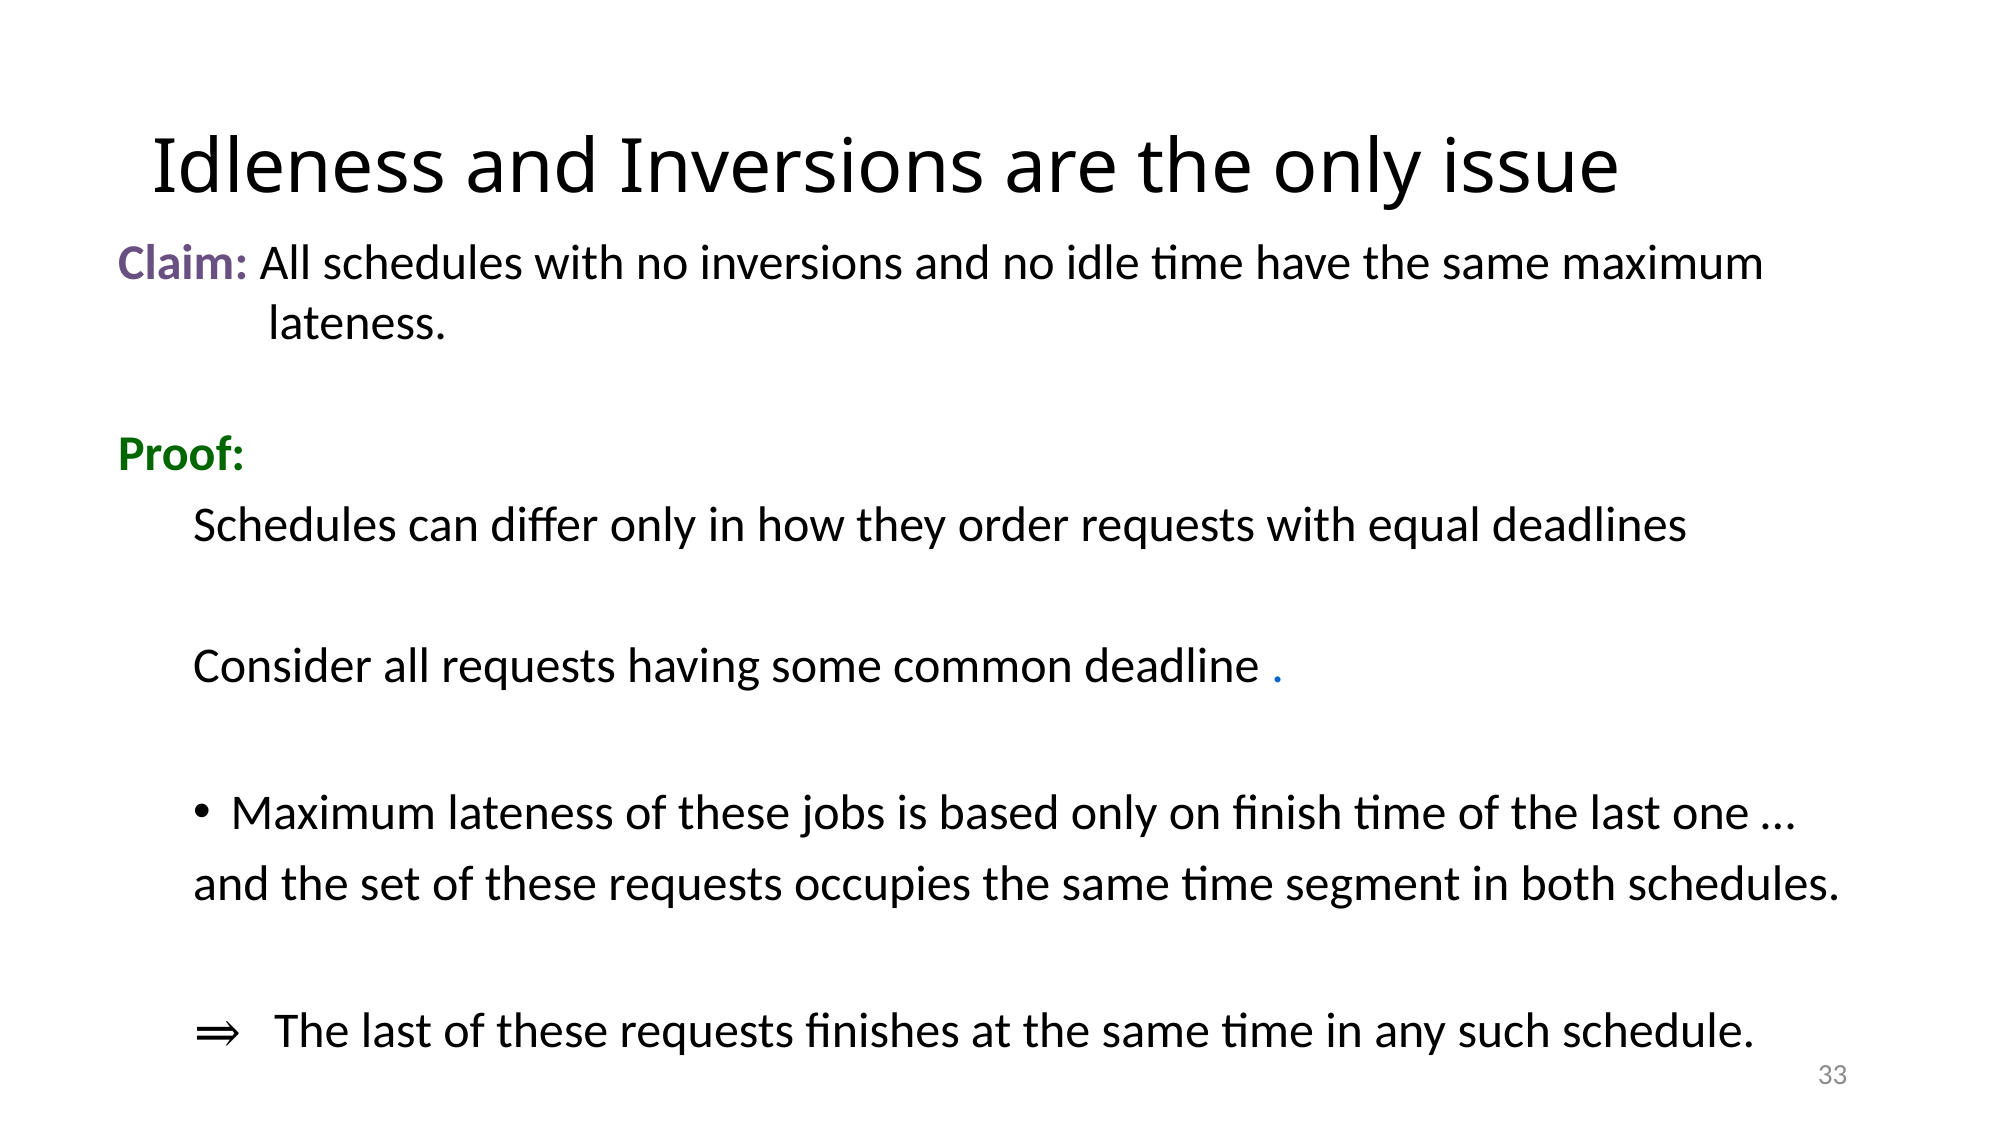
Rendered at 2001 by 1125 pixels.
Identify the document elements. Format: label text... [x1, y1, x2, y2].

slide_number 33 [1412, 1042, 1863, 1103]
title Idleness and Inversions are the only issue [137, 59, 1863, 278]
